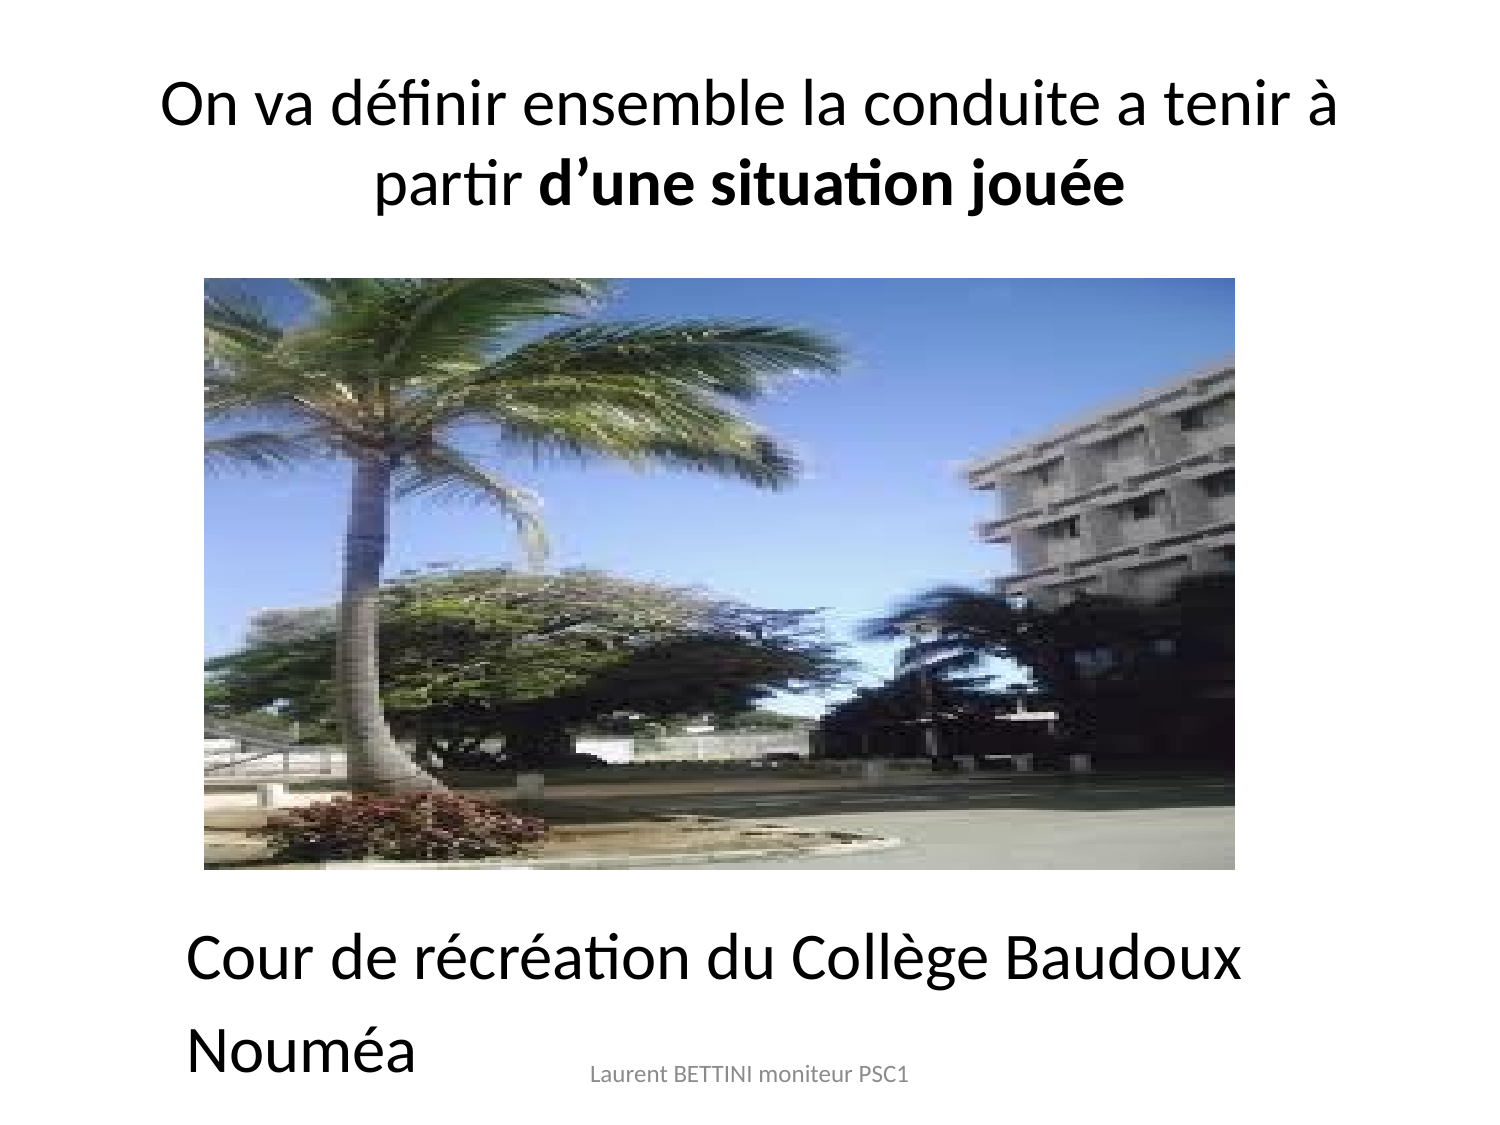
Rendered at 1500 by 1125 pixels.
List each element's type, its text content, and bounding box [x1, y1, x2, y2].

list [203, 278, 1235, 870]
title On va définir ensemble la conduite a tenir à partir d’une situation jouée [75, 45, 1425, 233]
footer Laurent BETTINI moniteur PSC1 [512, 1042, 988, 1103]
list Cour de récréation du Collège Baudoux Nouméa [171, 905, 1329, 1125]
